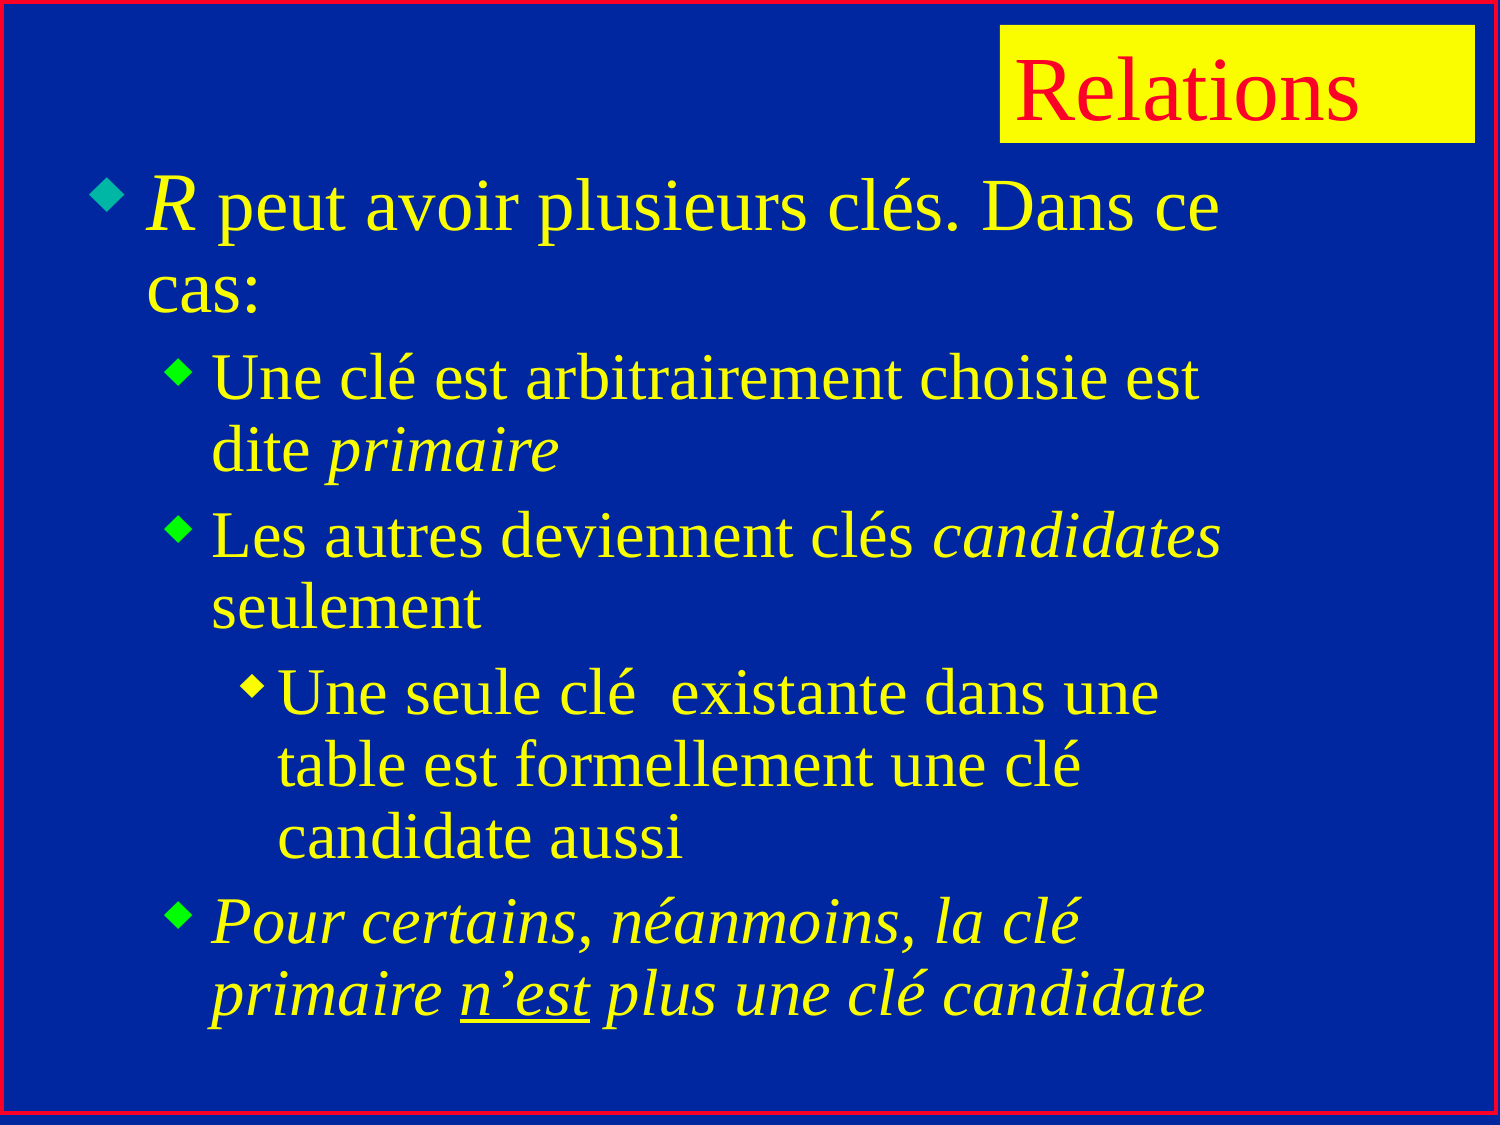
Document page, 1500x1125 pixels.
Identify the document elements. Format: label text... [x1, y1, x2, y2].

list R peut avoir plusieurs clés. Dans ce cas: Une clé est arbitrairement choisie est dite primaire Les autres deviennent clés candidates seulement Une seule clé existante dans une table est formellement une clé candidate aussi Pour certains, néanmoins, la clé primaire n’est plus une clé candidate [74, 150, 1288, 939]
text_box Relations [999, 24, 1475, 143]
